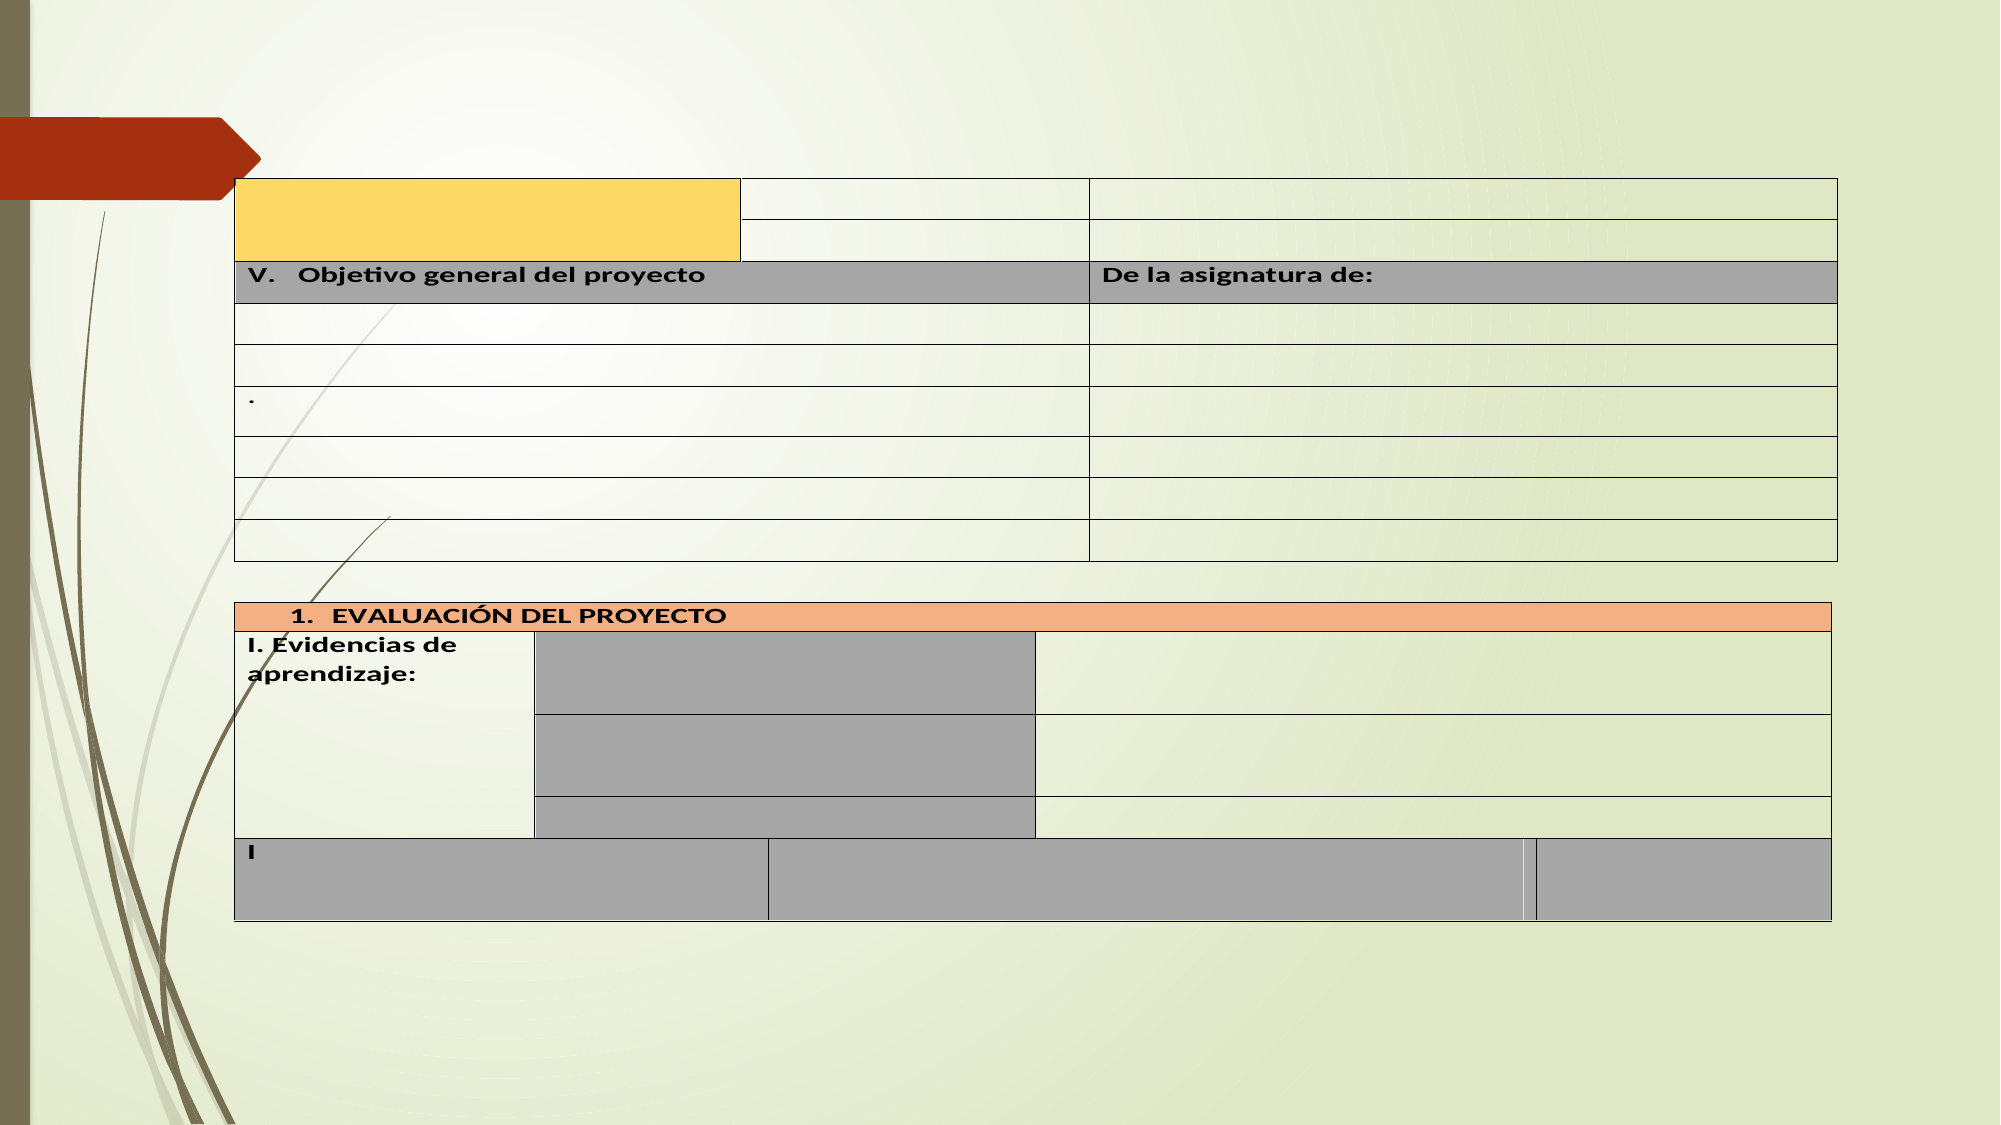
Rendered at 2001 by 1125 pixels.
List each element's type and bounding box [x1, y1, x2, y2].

picture [230, 177, 1840, 922]
